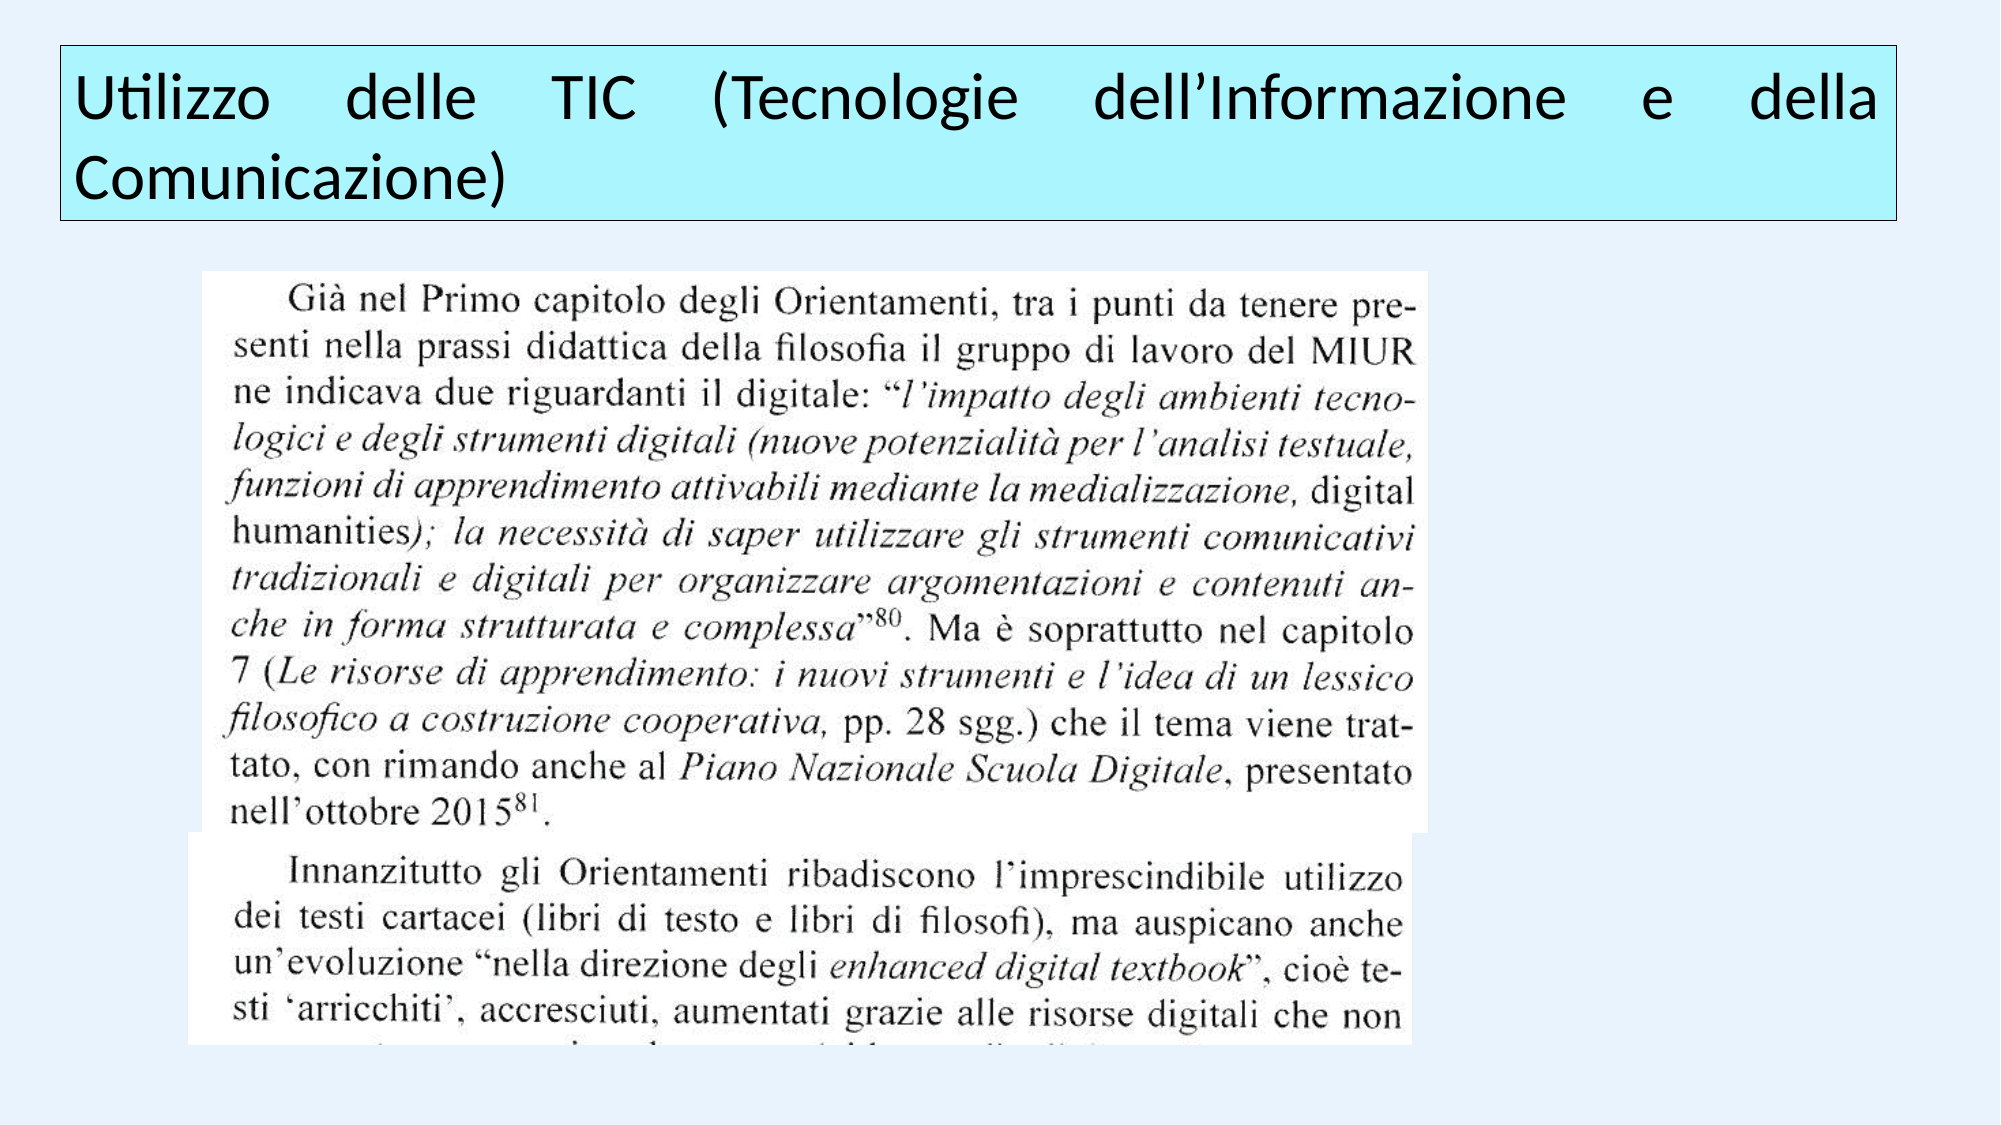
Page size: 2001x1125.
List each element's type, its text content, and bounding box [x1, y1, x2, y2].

picture [188, 271, 1428, 1045]
text_box Utilizzo delle TIC (Tecnologie dell’Informazione e della Comunicazione) [60, 45, 1897, 221]
